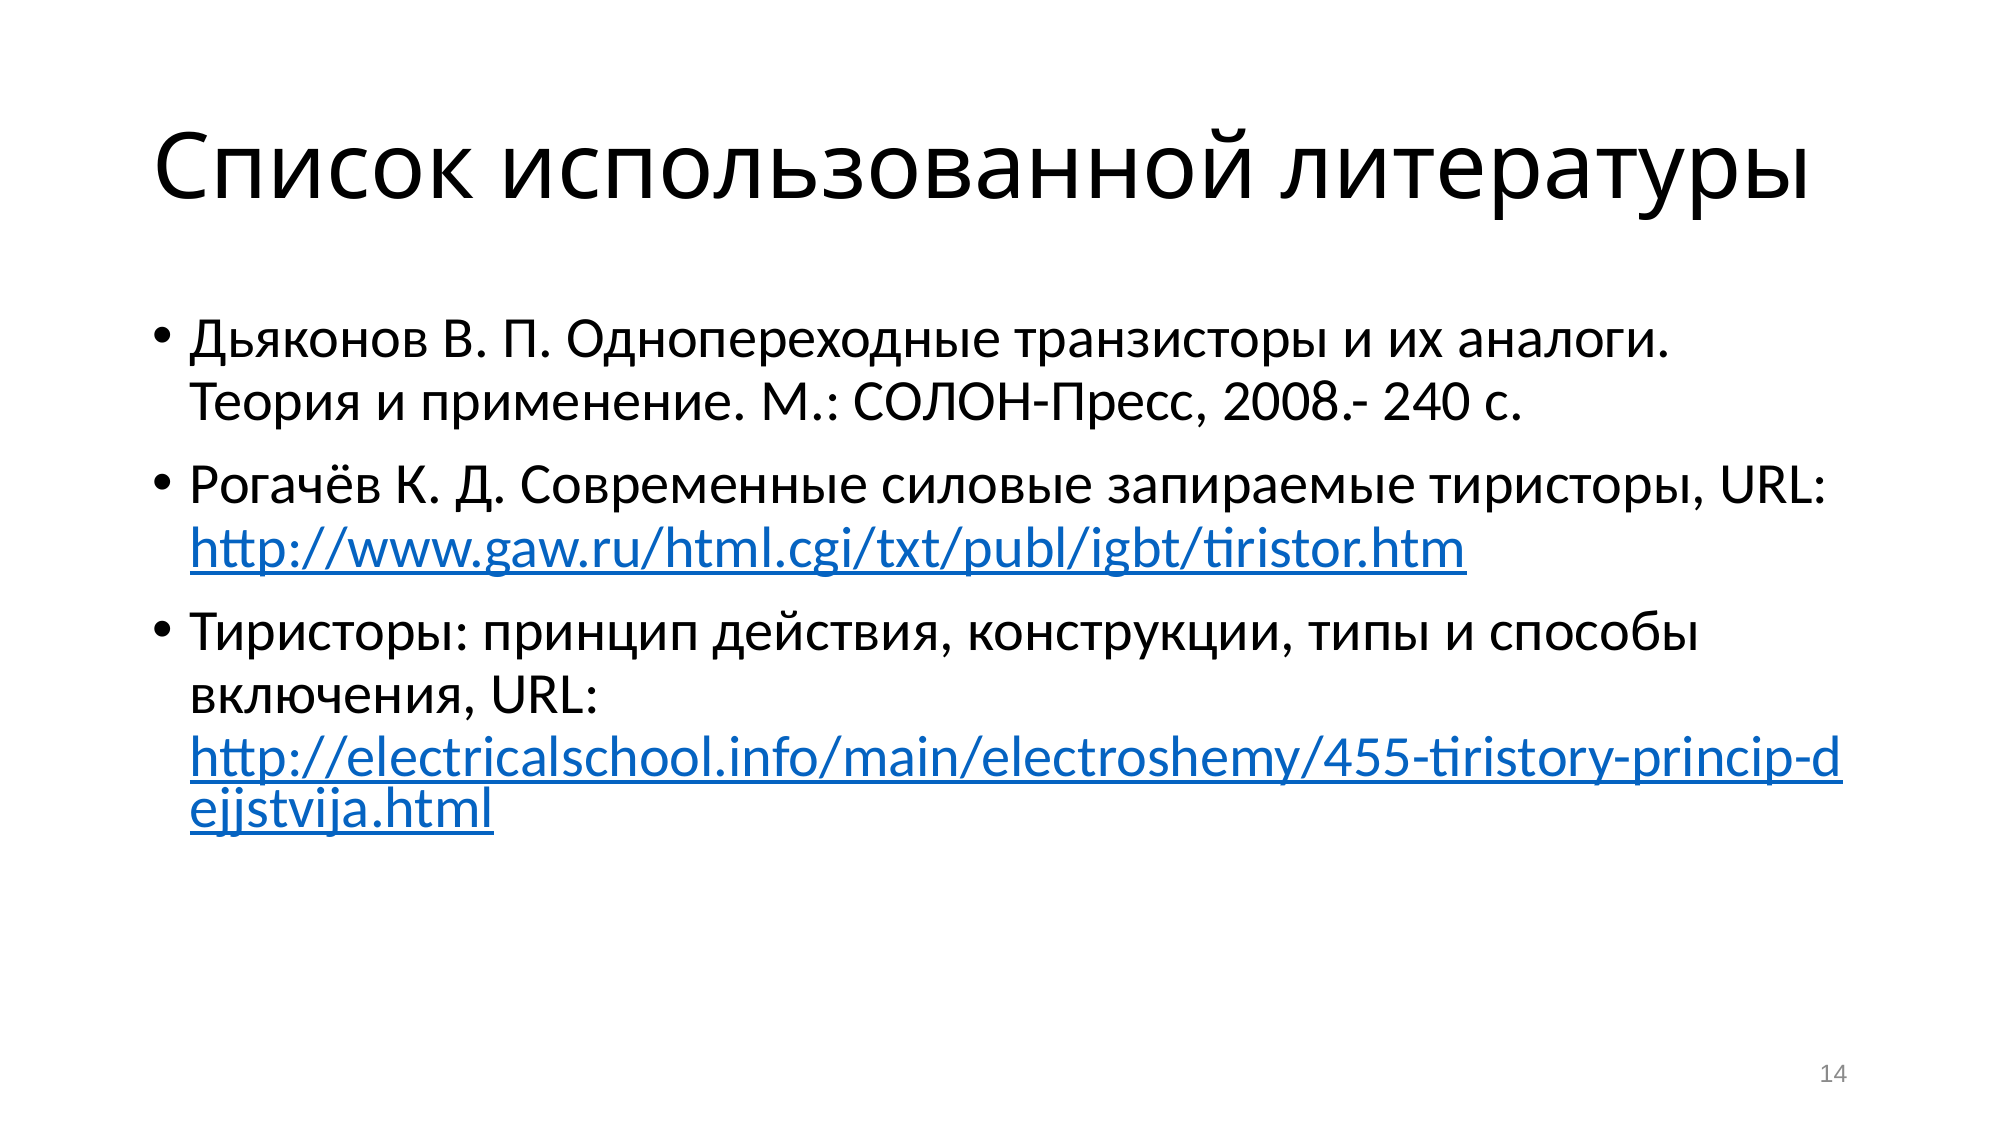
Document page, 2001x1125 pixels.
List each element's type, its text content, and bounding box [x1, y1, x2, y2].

title Список использованной литературы [137, 59, 1863, 278]
list Дьяконов В. П. Однопереходные транзисторы и их аналоги. Теория и применение. М.: СОЛОН-Пресс, 2008.- 240 с. Рогачёв К. Д. Современные силовые запираемые тиристоры, URL: http://www.gaw.ru/html.cgi/txt/publ/igbt/tiristor.htm Тиристоры: принцип действия, конструкции, типы и способы включения, URL: http://electricalschool.info/main/electroshemy/455-tiristory-princip-dejjstvija.html [137, 299, 1863, 1014]
slide_number 14 [1412, 1042, 1863, 1103]
